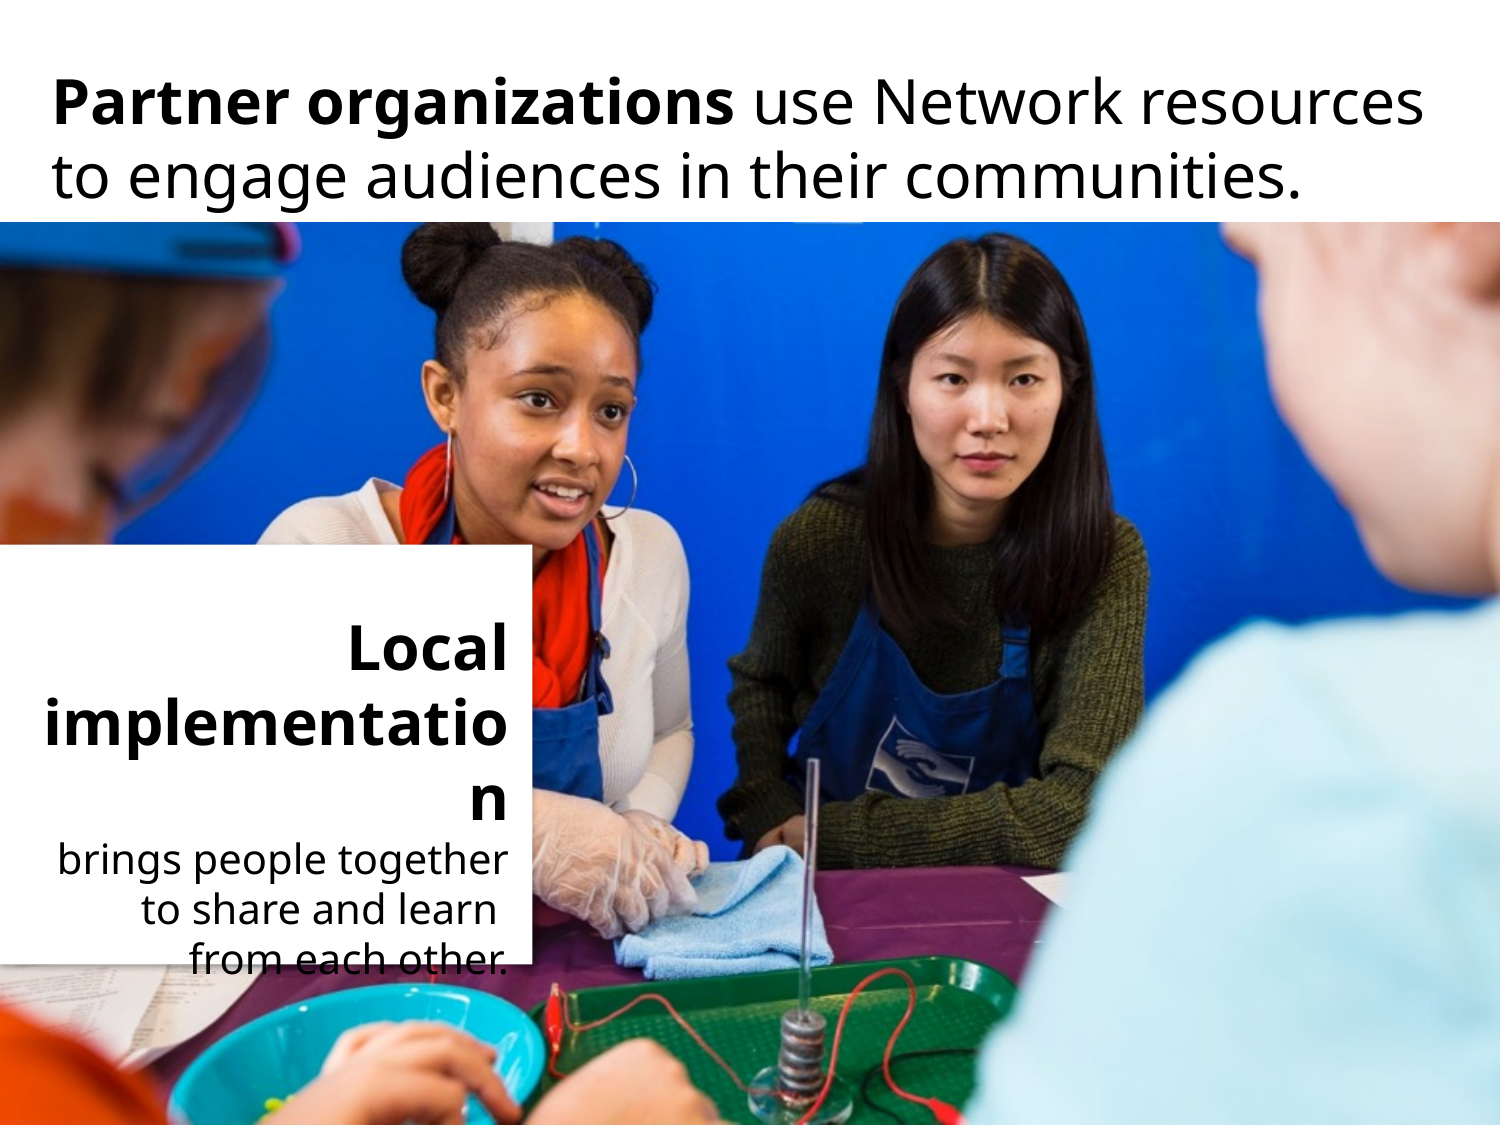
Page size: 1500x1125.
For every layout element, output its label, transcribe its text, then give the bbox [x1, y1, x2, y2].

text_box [0, 544, 533, 965]
picture [0, 222, 1500, 1125]
text_box Partner organizations use Network resources to engage audiences in their communities. [36, 54, 1459, 219]
